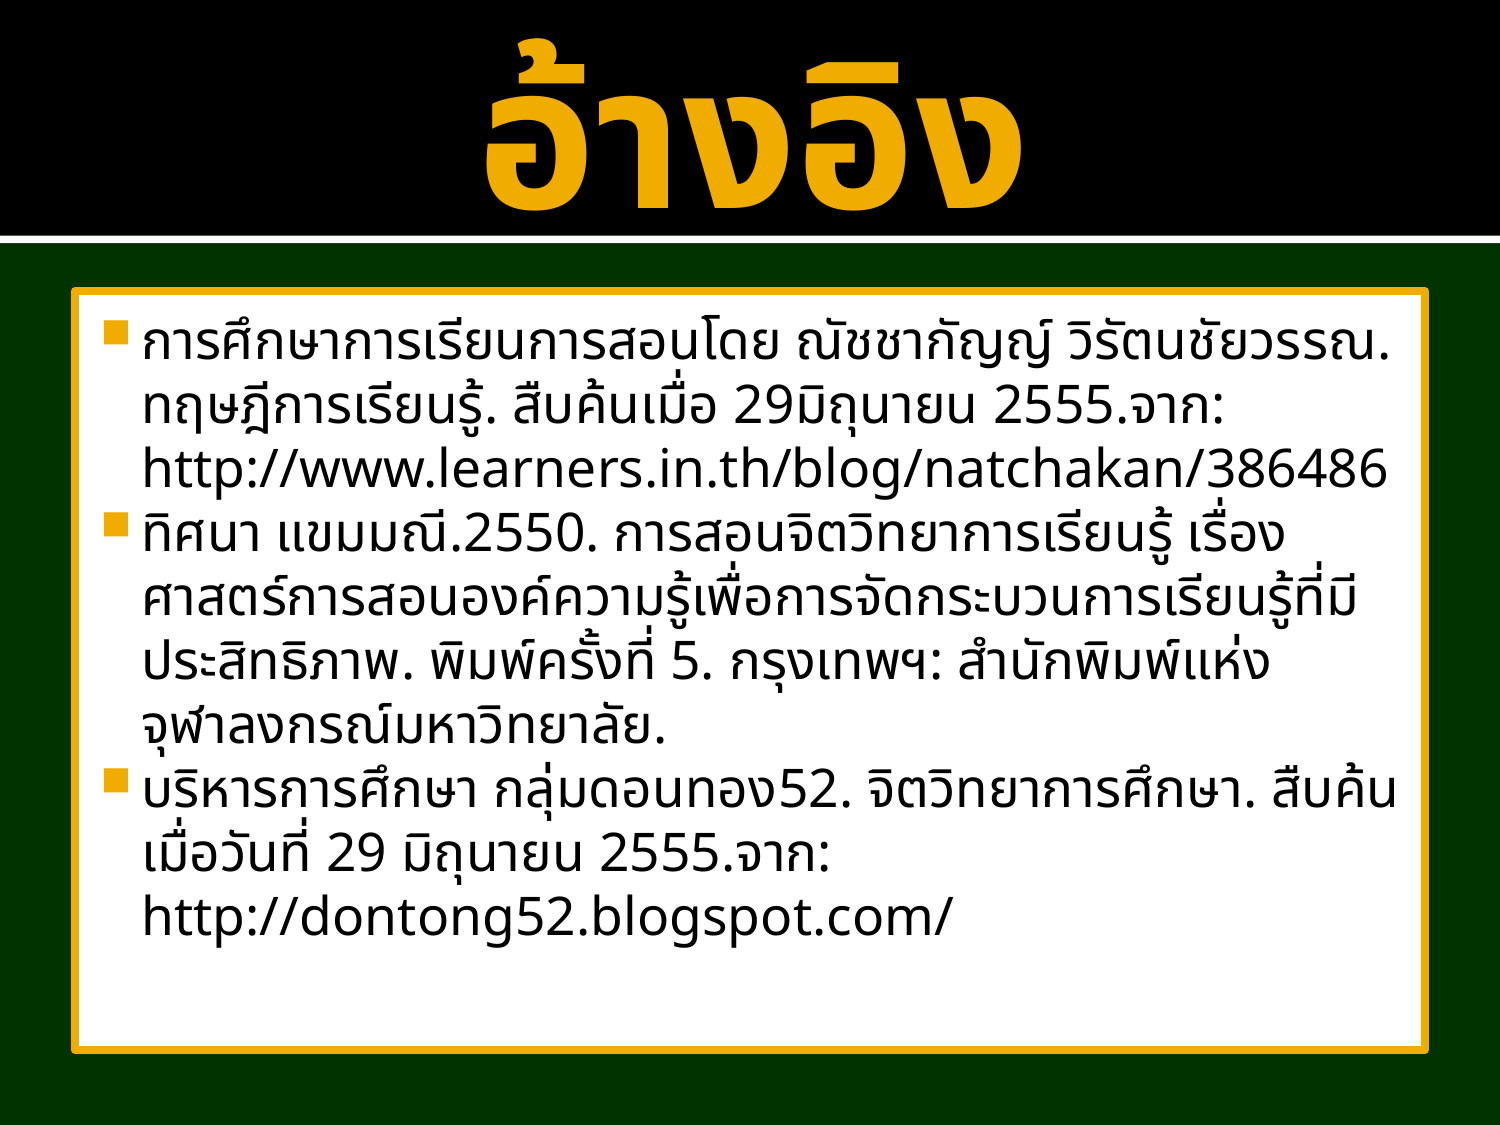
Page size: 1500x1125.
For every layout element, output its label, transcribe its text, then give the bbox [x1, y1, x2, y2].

title อ้างอิง [75, 25, 1425, 231]
list การศึกษาการเรียนการสอนโดย ณัชชากัญญ์ วิรัตนชัยวรรณ. ทฤษฎีการเรียนรู้. สืบค้นเมื่อ 29มิถุนายน 2555.จาก: http://www.learners.in.th/blog/natchakan/386486 ทิศนา แขมมณี.2550. การสอนจิตวิทยาการเรียนรู้ เรื่องศาสตร์การสอนองค์ความรู้เพื่อการจัดกระบวนการเรียนรู้ที่มีประสิทธิภาพ. พิมพ์ครั้งที่ 5. กรุงเทพฯ: สำนักพิมพ์แห่งจุฬาลงกรณ์มหาวิทยาลัย. บริหารการศึกษา กลุ่มดอนทอง52. จิตวิทยาการศึกษา. สืบค้นเมื่อวันที่ 29 มิถุนายน 2555.จาก: http://dontong52.blogspot.com/ [71, 287, 1429, 1054]
